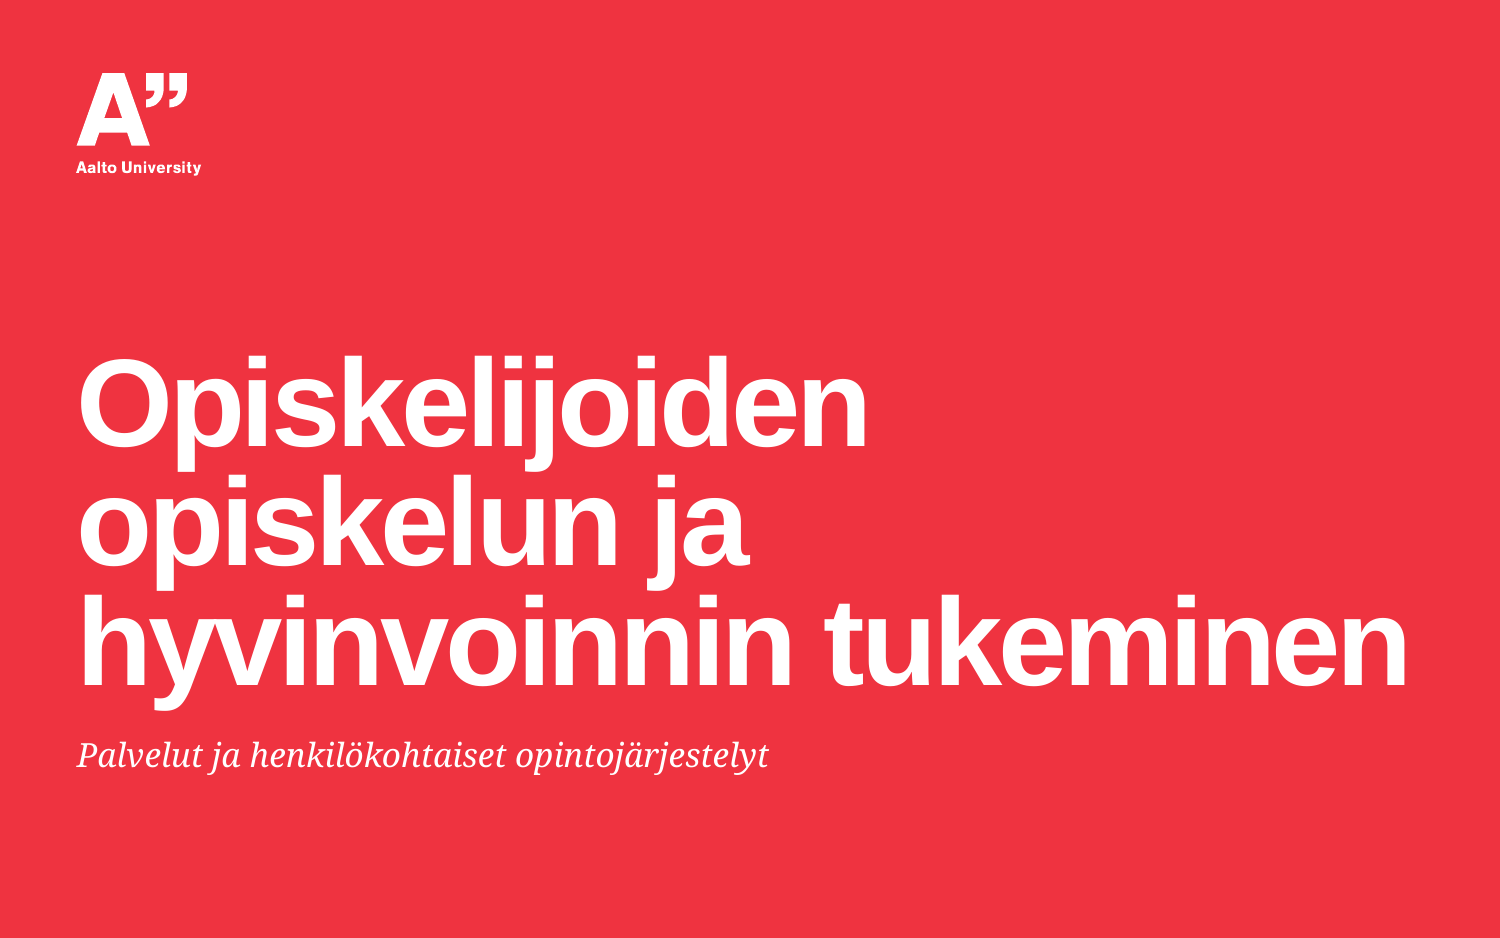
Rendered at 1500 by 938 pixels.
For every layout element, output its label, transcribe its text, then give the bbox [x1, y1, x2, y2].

subtitle Palvelut ja henkilökohtaiset opintojärjestelyt [76, 726, 979, 835]
title Opiskelijoiden opiskelun ja hyvinvoinnin tukeminen [76, 232, 1424, 717]
